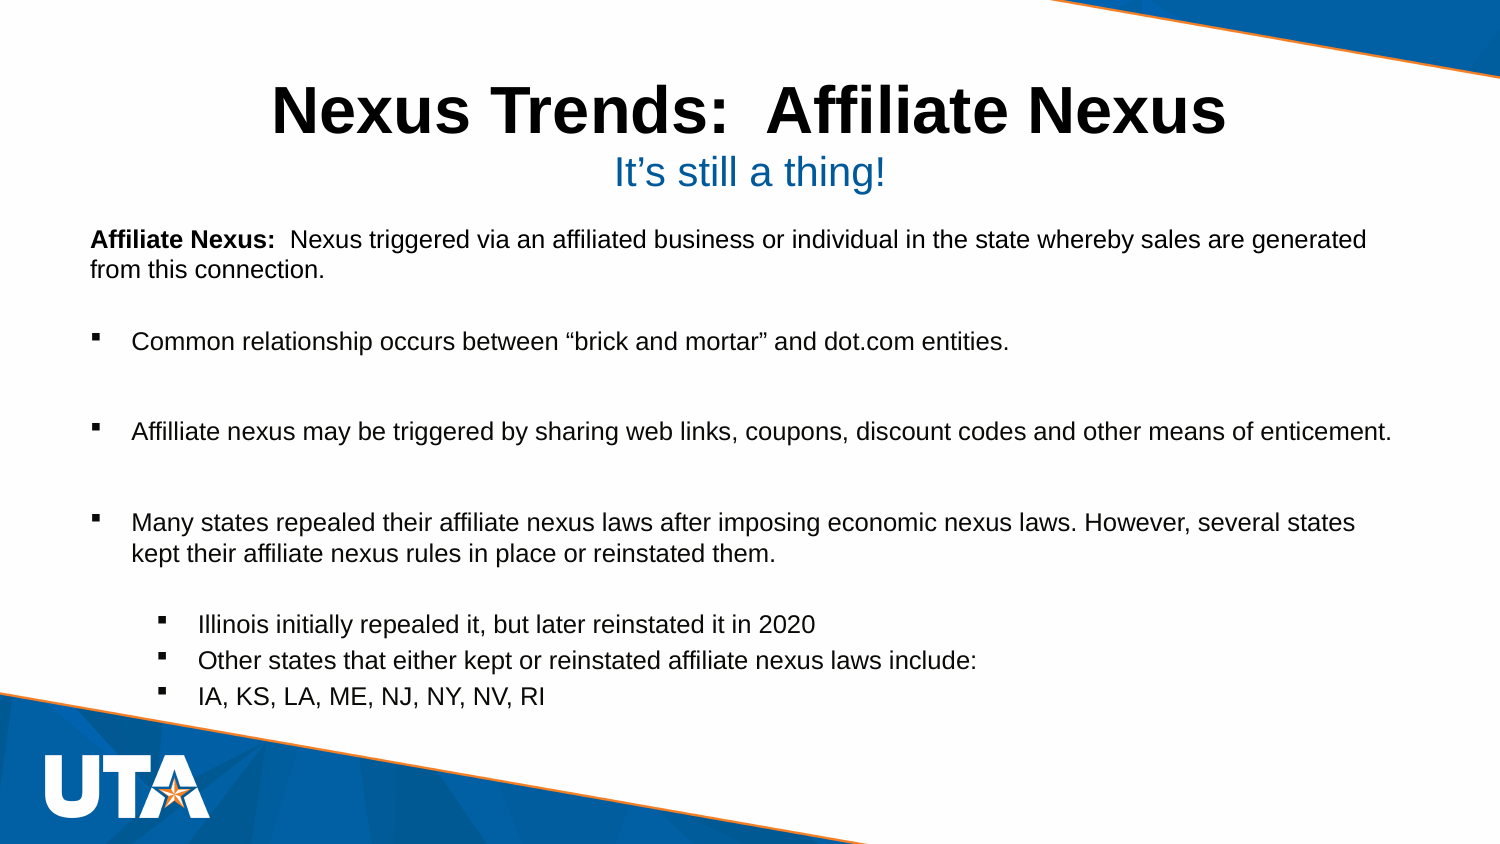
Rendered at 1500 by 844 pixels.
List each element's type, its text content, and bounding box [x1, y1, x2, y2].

title Nexus Trends: Affiliate Nexus [75, 37, 1425, 178]
list It’s still a thing! [75, 178, 1425, 193]
picture [0, 0, 1500, 844]
list Affiliate Nexus: Nexus triggered via an affiliated business or individual in the state whereby sales are generated from this connection. Common relationship occurs between “brick and mortar” and dot.com entities. Affilliate nexus may be triggered by sharing web links, coupons, discount codes and other means of enticement. Many states repealed their affiliate nexus laws after imposing economic nexus laws. However, several states kept their affiliate nexus rules in place or reinstated them. Illinois initially repealed it, but later reinstated it in 2020 Other states that either kept or reinstated affiliate nexus laws include: IA, KS, LA, ME, NJ, NY, NV, RI [75, 215, 1425, 724]
